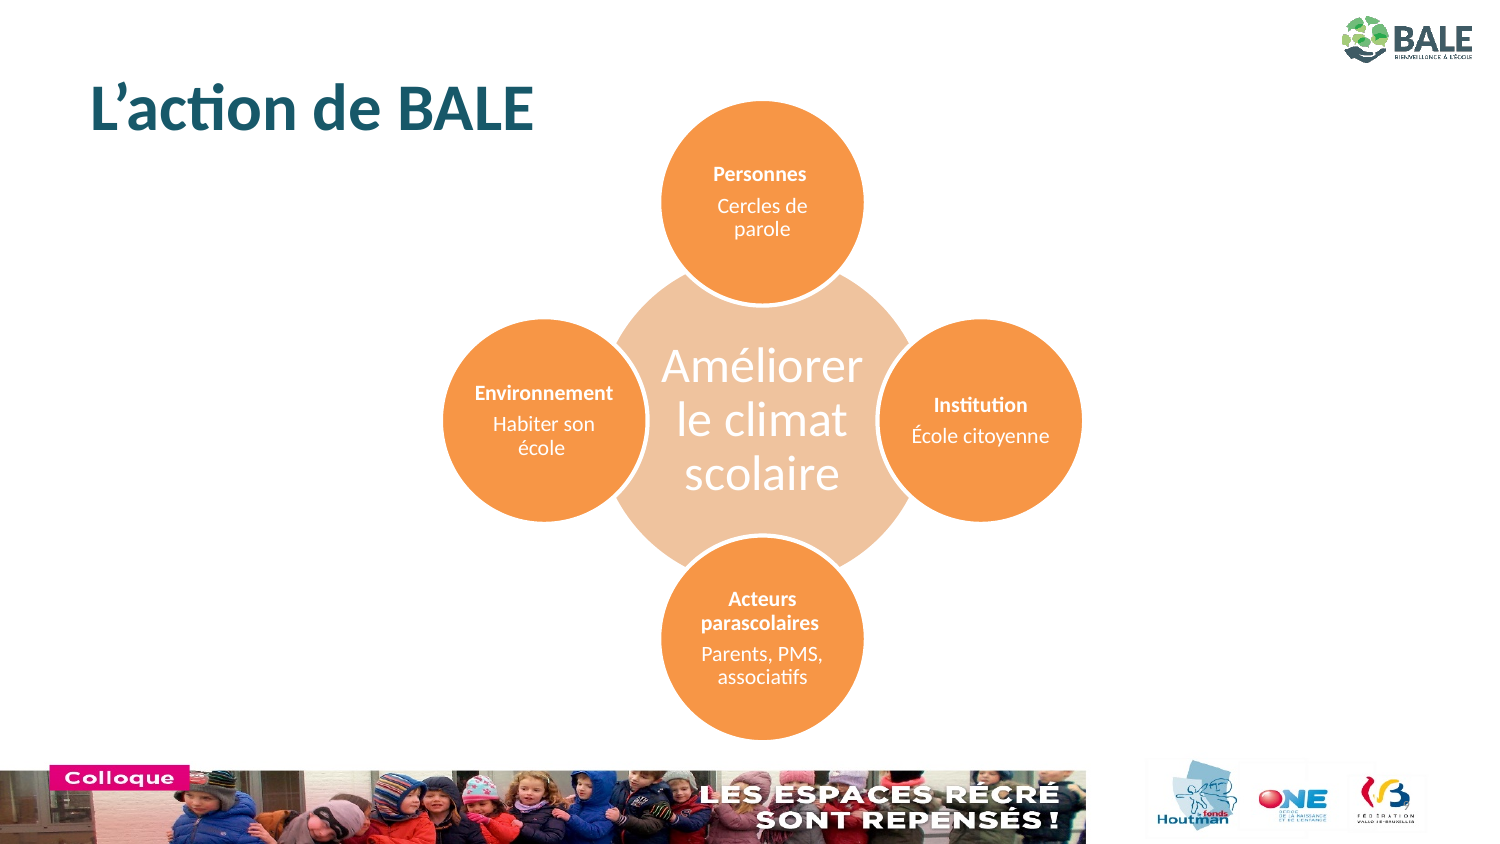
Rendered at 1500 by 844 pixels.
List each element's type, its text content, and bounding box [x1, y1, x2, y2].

picture [0, 750, 1500, 844]
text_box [300, 118, 1225, 723]
picture [1342, 16, 1472, 63]
slide_number 9 [1074, 782, 1425, 827]
title L’action de BALE [75, 33, 1425, 175]
